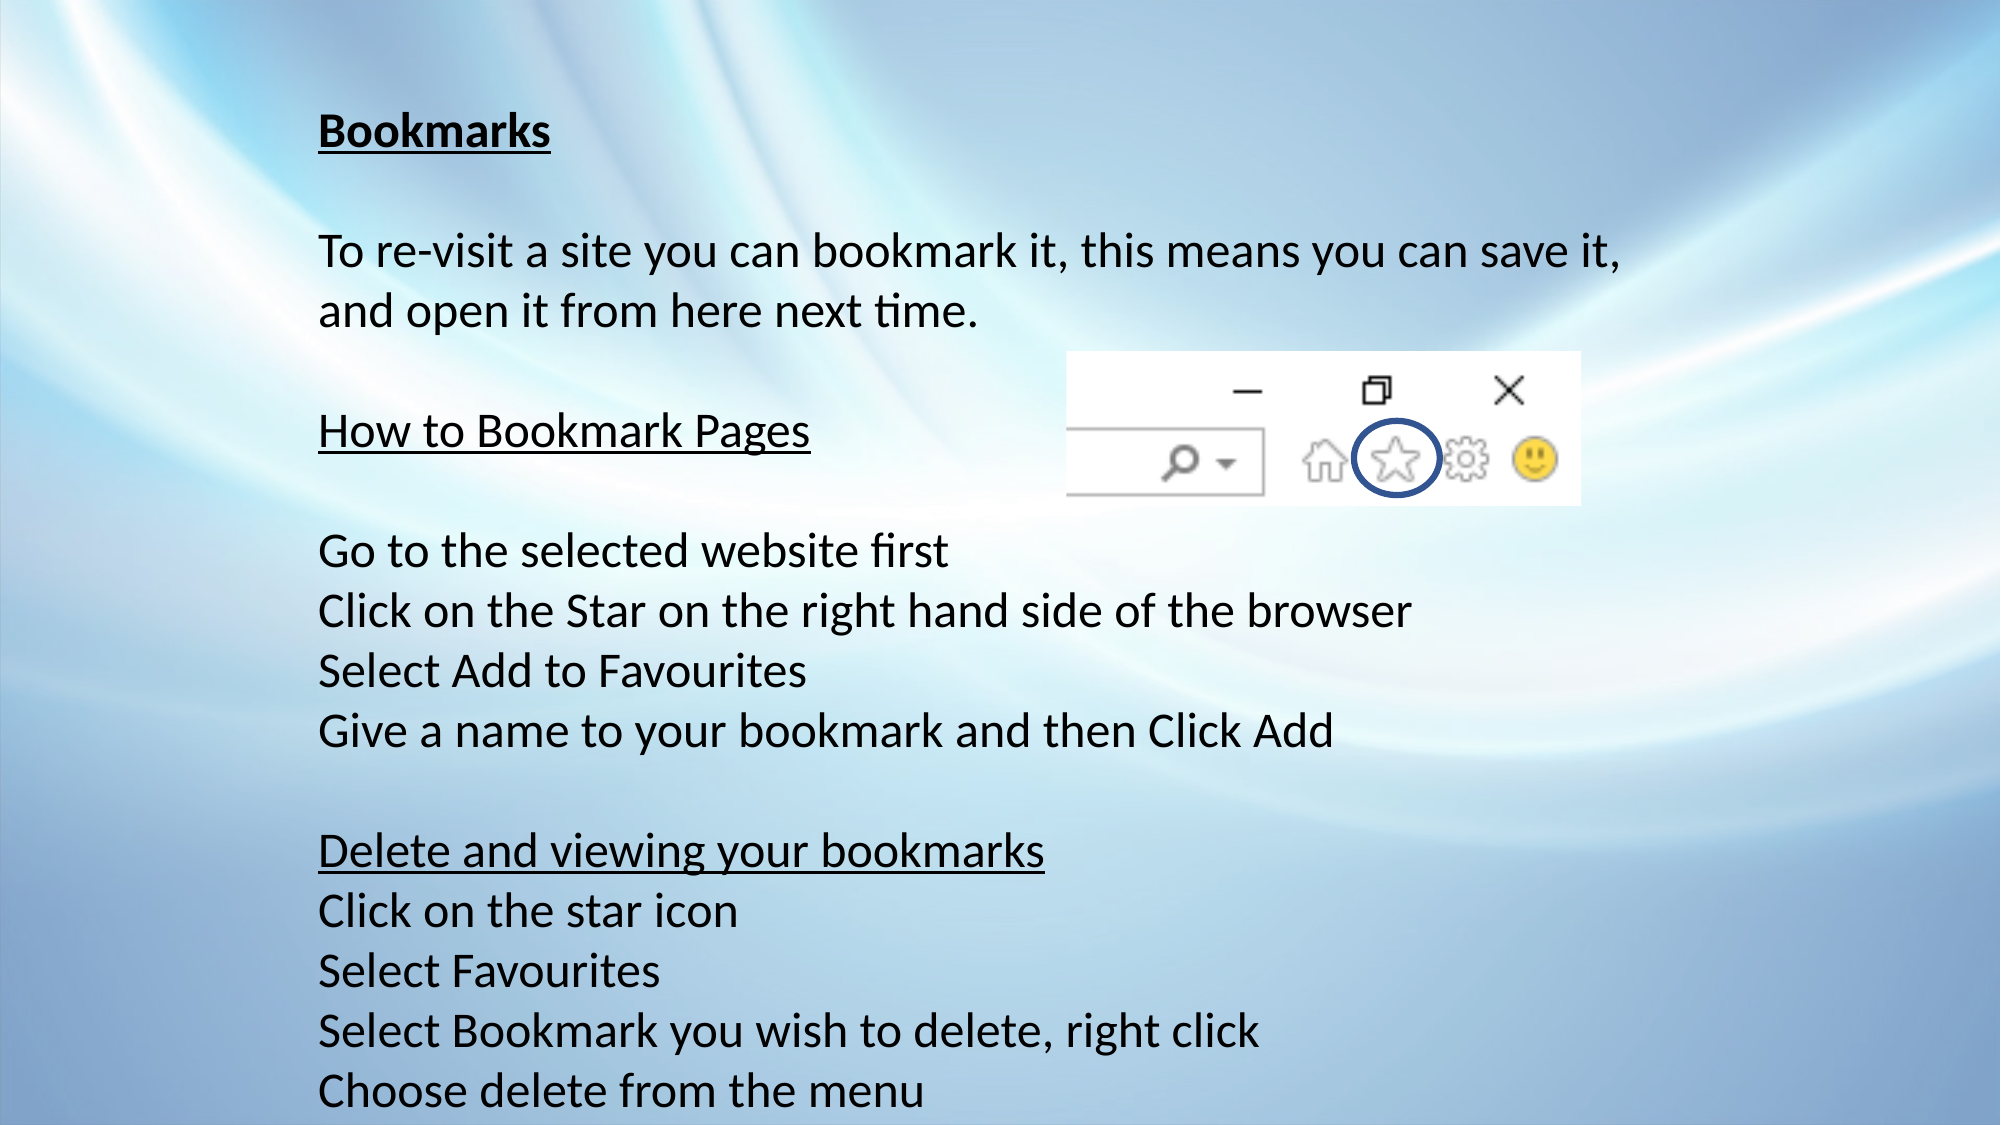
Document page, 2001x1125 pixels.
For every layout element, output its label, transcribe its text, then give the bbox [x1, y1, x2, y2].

picture [1066, 351, 1582, 506]
text_box Bookmarks To re-visit a site you can bookmark it, this means you can save it, and open it from here next time. How to Bookmark Pages Go to the selected website first Click on the Star on the right hand side of the browser Select Add to Favourites Give a name to your bookmark and then Click Add Delete and viewing your bookmarks Click on the star icon Select Favourites Select Bookmark you wish to delete, right click Choose delete from the menu [303, 89, 1674, 1125]
